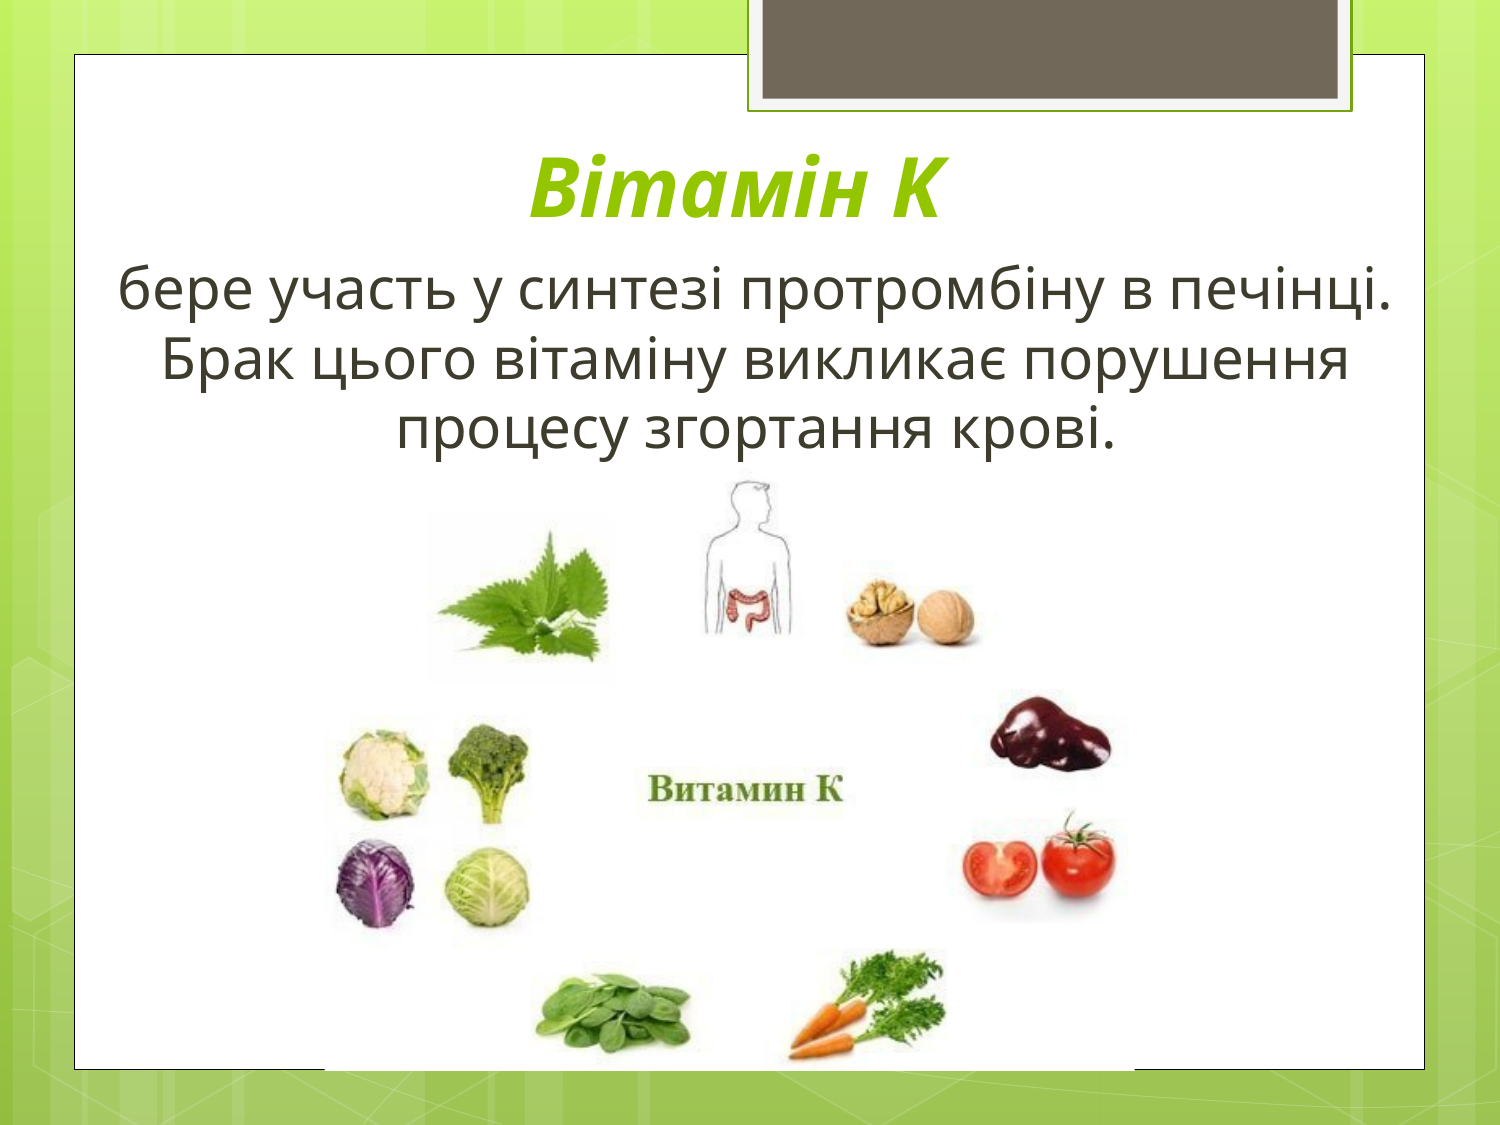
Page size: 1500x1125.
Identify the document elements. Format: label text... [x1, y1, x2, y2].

picture [324, 467, 1135, 1071]
title Вітамін K [159, 54, 1312, 243]
list бере участь у синтезі протромбіну в печінці. Брак цього вітаміну викликає порушення процесу згортання крові. [88, 243, 1412, 539]
